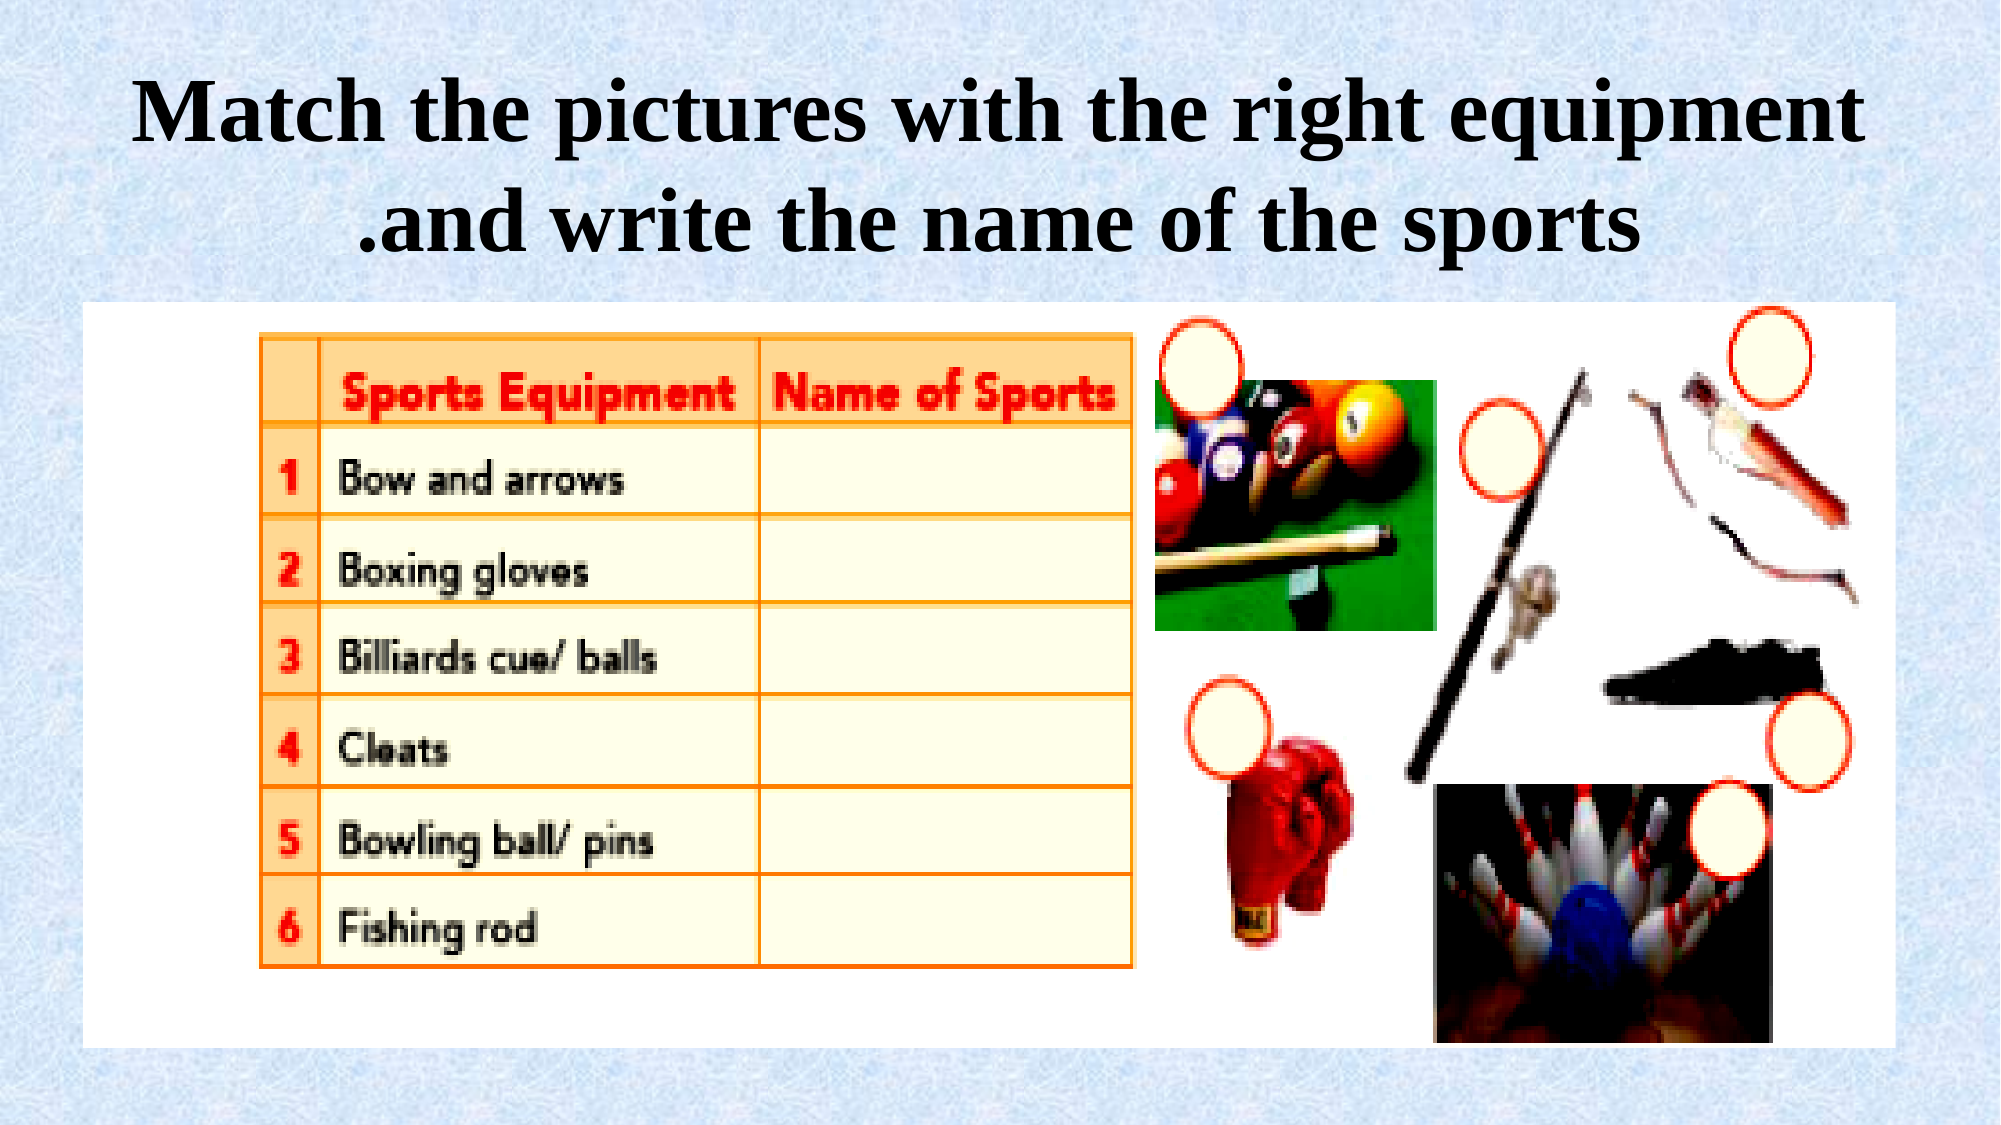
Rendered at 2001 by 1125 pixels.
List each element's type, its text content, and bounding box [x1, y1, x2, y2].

picture [0, 0, 2001, 1125]
text_box Match the pictures with the right equipment and write the name of the sports. [102, 42, 1898, 278]
